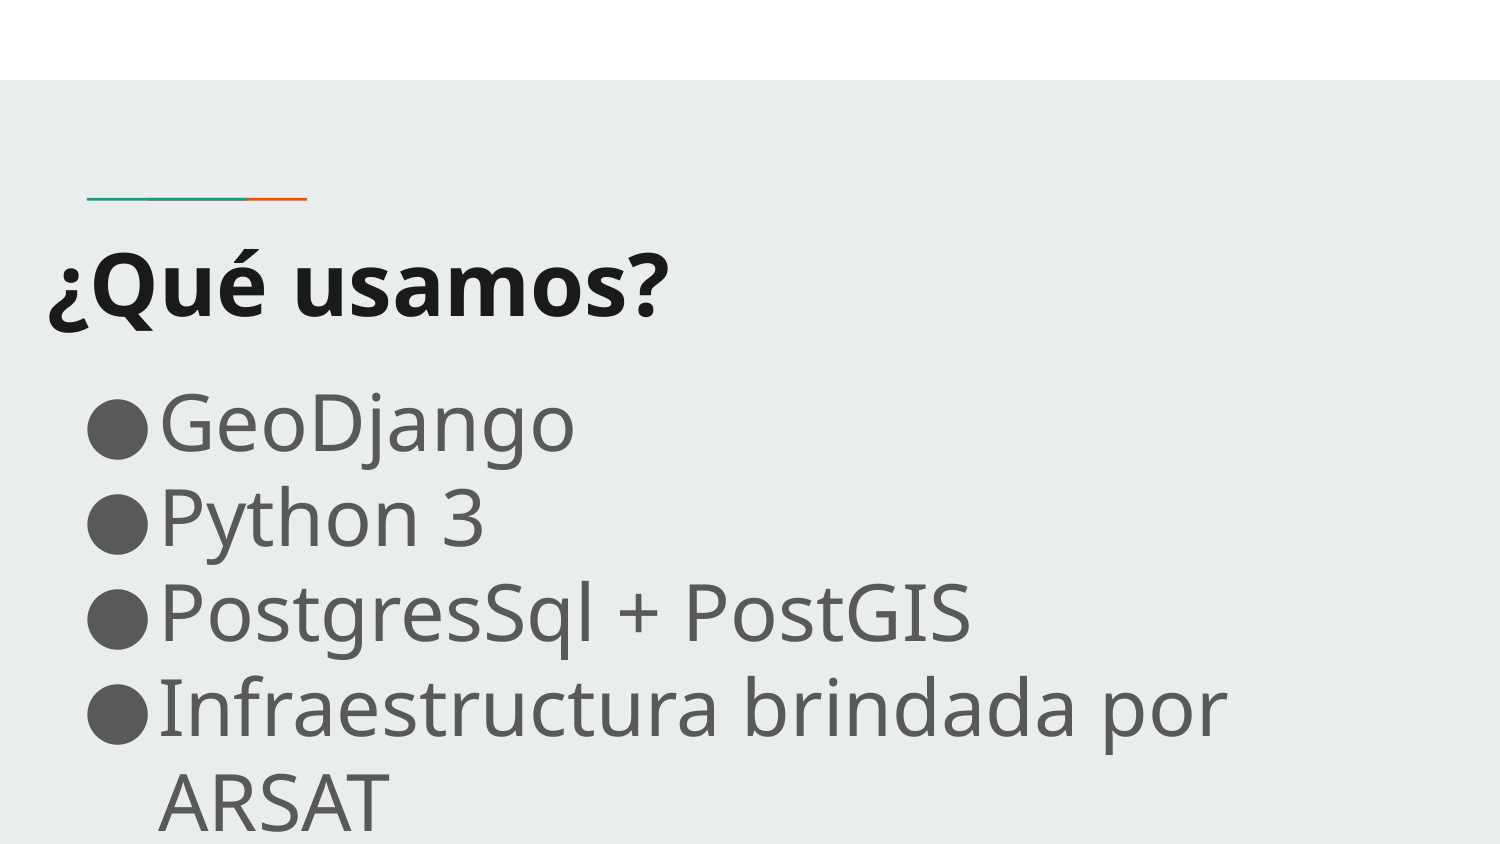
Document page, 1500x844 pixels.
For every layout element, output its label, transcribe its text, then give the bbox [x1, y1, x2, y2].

subtitle GeoDjango Python 3 PostgresSql + PostGIS Infraestructura brindada por ARSAT [68, 356, 1447, 786]
title ¿Qué usamos? [32, 213, 1294, 372]
